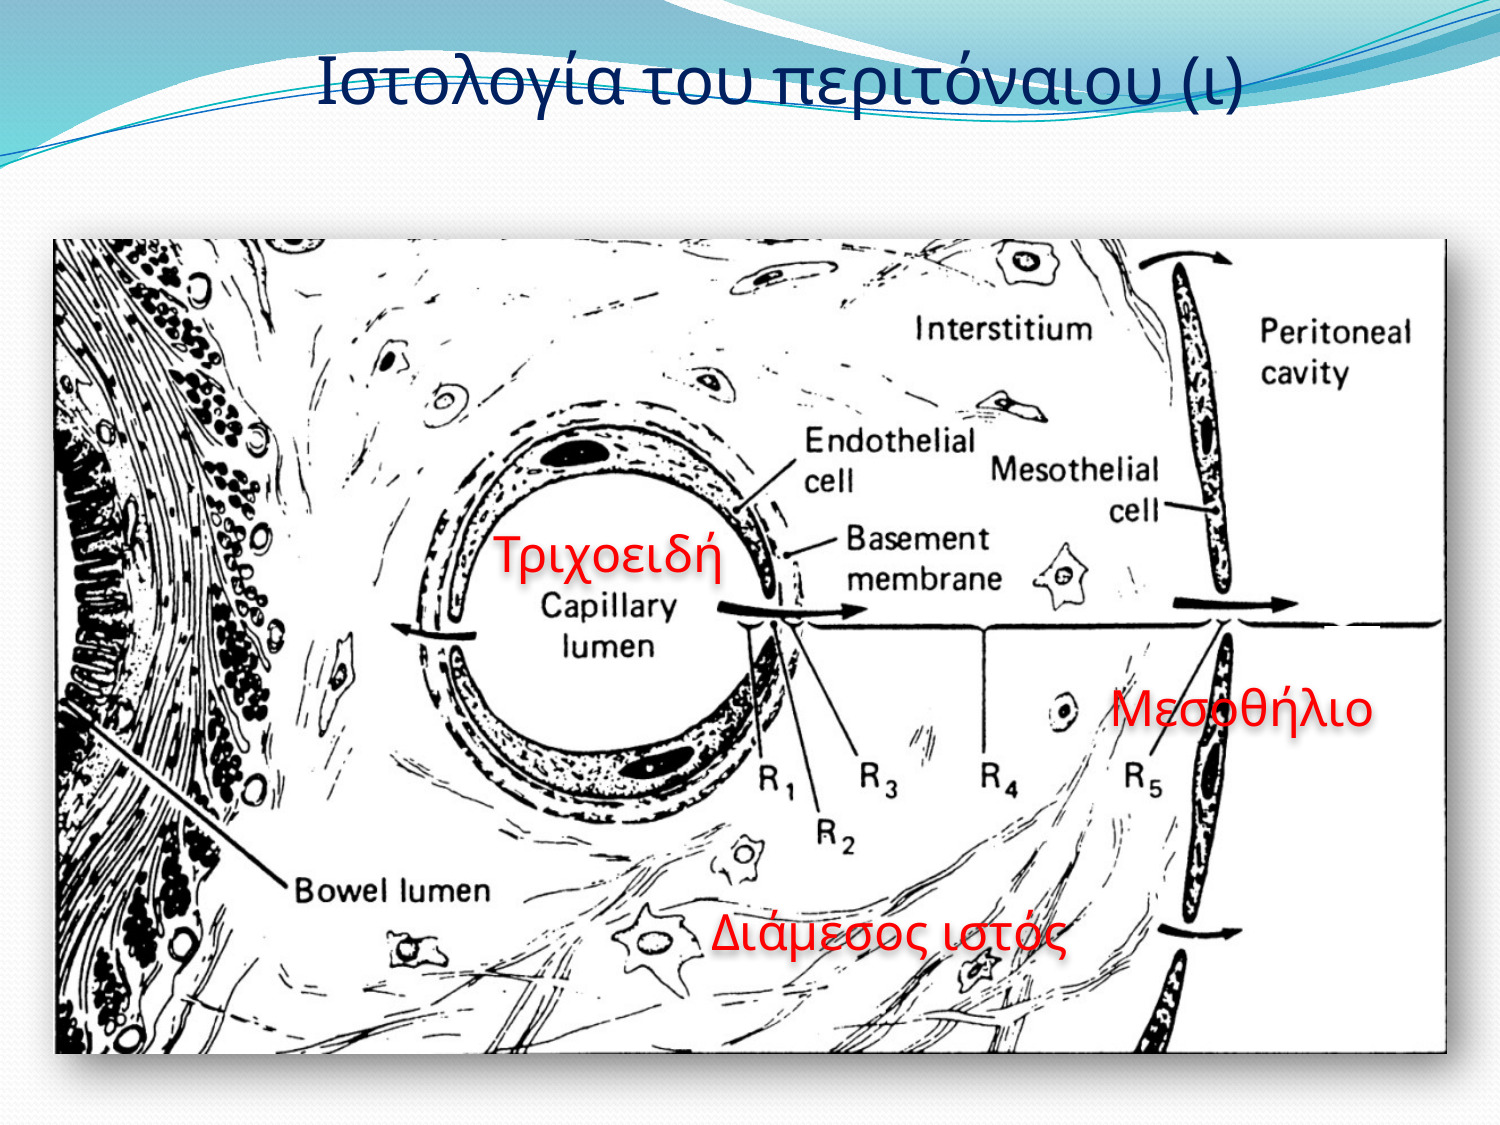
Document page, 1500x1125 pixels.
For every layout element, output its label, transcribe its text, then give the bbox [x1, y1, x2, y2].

text_box Ιστολογία του περιτόναιου (ι) [301, 30, 1261, 126]
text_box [52, 239, 1448, 1054]
